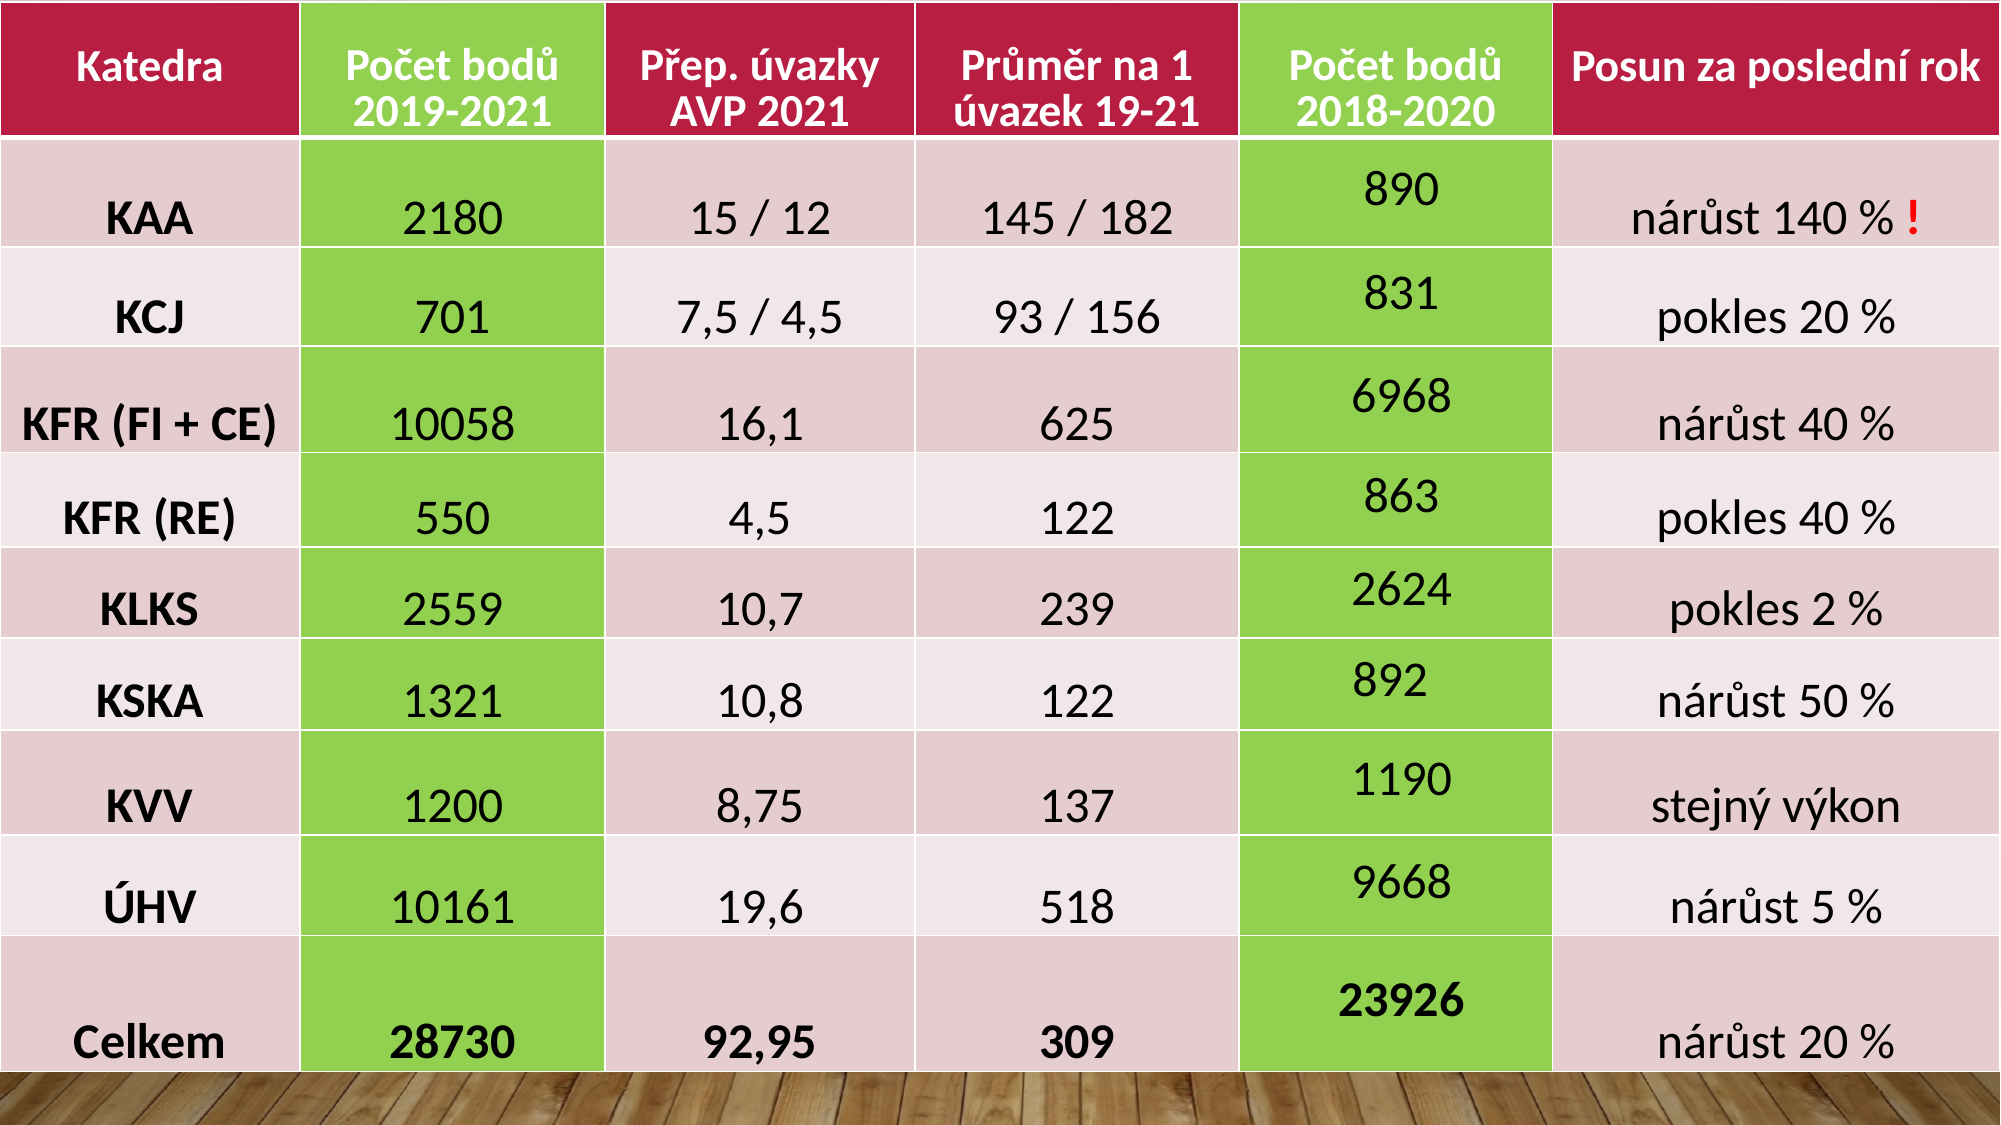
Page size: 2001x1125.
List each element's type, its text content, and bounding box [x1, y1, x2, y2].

table_cell 550 [301, 453, 604, 546]
table_cell KVV [1, 731, 299, 834]
table_cell 863 [1240, 453, 1552, 546]
table_header Katedra [1, 3, 299, 135]
table_cell 1200 [301, 731, 604, 834]
table_cell 122 [916, 639, 1238, 729]
table_cell 831 [1240, 248, 1552, 345]
table_cell 122 [916, 453, 1238, 546]
table_cell 10161 [301, 836, 604, 935]
table_cell 701 [301, 248, 604, 345]
table_cell KLKS [1, 548, 299, 637]
table_cell 6968 [1240, 347, 1552, 452]
table_cell 9668 [1240, 836, 1552, 935]
table_cell 10,7 [606, 548, 914, 637]
table_cell nárůst 40 % [1553, 347, 1999, 452]
table_cell 28730 [301, 936, 604, 1071]
table_header Počet bodů 2019-2021 [301, 3, 604, 135]
table_cell 4,5 [606, 453, 914, 546]
table_cell 145 / 182 [916, 140, 1238, 246]
table_cell nárůst 5 % [1553, 836, 1999, 935]
table_header Průměr na 1 úvazek 19-21 [916, 3, 1238, 135]
table_cell 239 [916, 548, 1238, 637]
table_cell Celkem [1, 936, 299, 1071]
table_cell 93 / 156 [916, 248, 1238, 345]
table_cell KFR (FI + CE) [1, 347, 299, 452]
table_cell 16,1 [606, 347, 914, 452]
table_cell pokles 20 % [1553, 248, 1999, 345]
table_cell 2624 [1240, 548, 1552, 637]
table_cell 892 [1240, 639, 1552, 729]
table_cell 8,75 [606, 731, 914, 834]
table_cell 2180 [301, 140, 604, 246]
table_cell 518 [916, 836, 1238, 935]
table_cell 15 / 12 [606, 140, 914, 246]
table_cell 10,8 [606, 639, 914, 729]
table_cell 1321 [301, 639, 604, 729]
table_cell nárůst 50 % [1553, 639, 1999, 729]
table_cell 23926 [1240, 936, 1552, 1071]
table_header Počet bodů 2018-2020 [1240, 3, 1552, 135]
table_cell nárůst 20 % [1553, 936, 1999, 1071]
table_cell 7,5 / 4,5 [606, 248, 914, 345]
table_cell 10058 [301, 347, 604, 452]
table_cell pokles 2 % [1553, 548, 1999, 637]
table_cell stejný výkon [1553, 731, 1999, 834]
table_cell pokles 40 % [1553, 453, 1999, 546]
table_cell 92,95 [606, 936, 914, 1071]
table_cell KAA [1, 140, 299, 246]
table_header Přep. úvazky AVP 2021 [606, 3, 914, 135]
picture [0, 1072, 2000, 1125]
table_cell KFR (RE) [1, 453, 299, 546]
table_cell 137 [916, 731, 1238, 834]
table_cell 625 [916, 347, 1238, 452]
table_cell KSKA [1, 639, 299, 729]
table_header Posun za poslední rok [1553, 3, 1999, 135]
table_cell nárůst 140 % ! [1553, 140, 1999, 246]
table_cell KCJ [1, 248, 299, 345]
table_cell 890 [1240, 140, 1552, 246]
table_cell ÚHV [1, 836, 299, 935]
table_cell 309 [916, 936, 1238, 1071]
table_cell 2559 [301, 548, 604, 637]
table_cell 1190 [1240, 731, 1552, 834]
table_cell 19,6 [606, 836, 914, 935]
